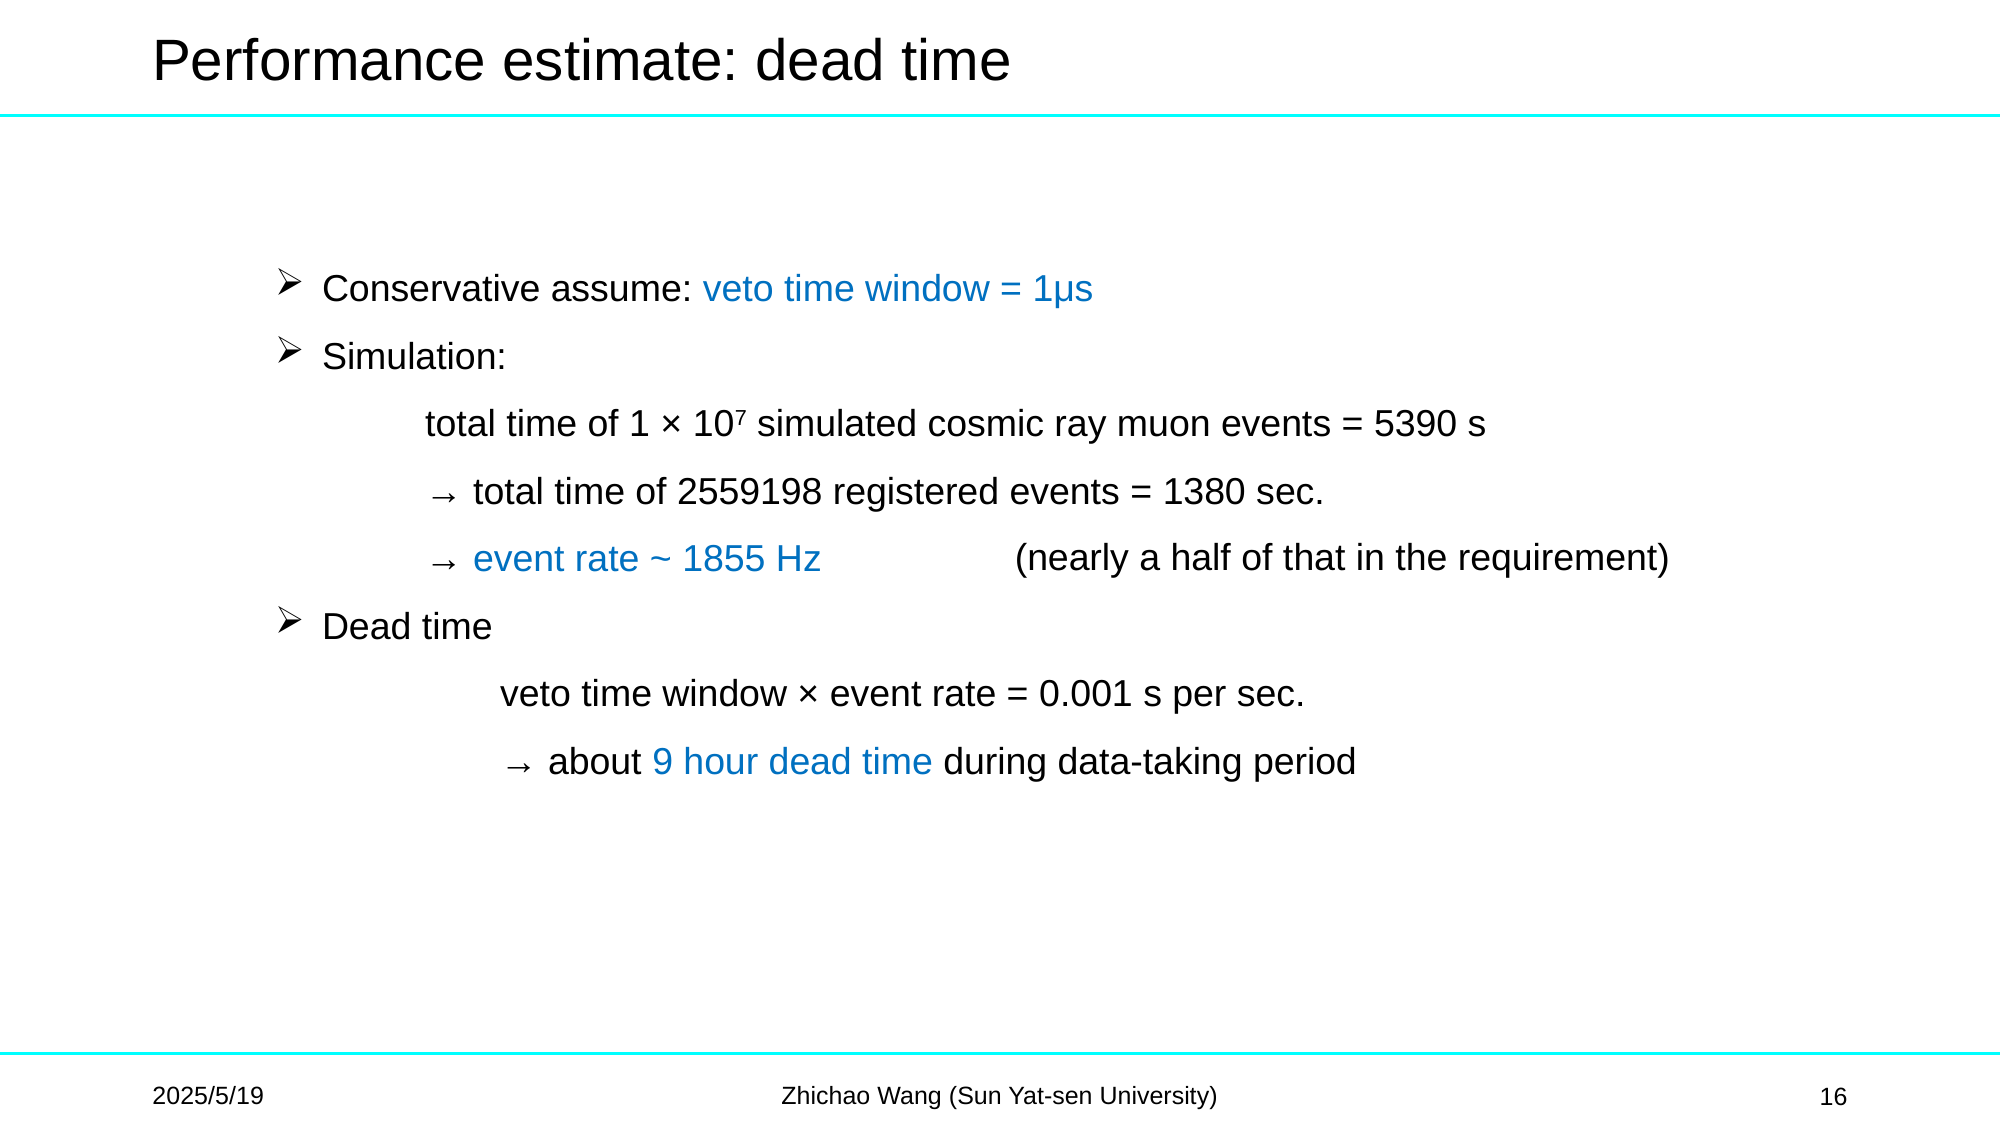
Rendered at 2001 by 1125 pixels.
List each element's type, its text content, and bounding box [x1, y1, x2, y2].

text_box (nearly a half of that in the requirement) [999, 502, 1872, 585]
title Performance estimate: dead time [137, 22, 1299, 104]
slide_number 16 [1412, 1065, 1863, 1125]
footer Zhichao Wang (Sun Yat-sen University) [662, 1065, 1338, 1125]
text_box Conservative assume: veto time window = 1μs Simulation: total time of 1 × 107 simulated cosmic ray muon events = 5390 s → total time of 2559198 registered events = 1380 sec. → event rate ~ 1855 Hz Dead time veto time window × event rate = 0.001 s per sec. → about 9 hour dead time during data-taking period [260, 234, 1595, 790]
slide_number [137, 1065, 588, 1125]
